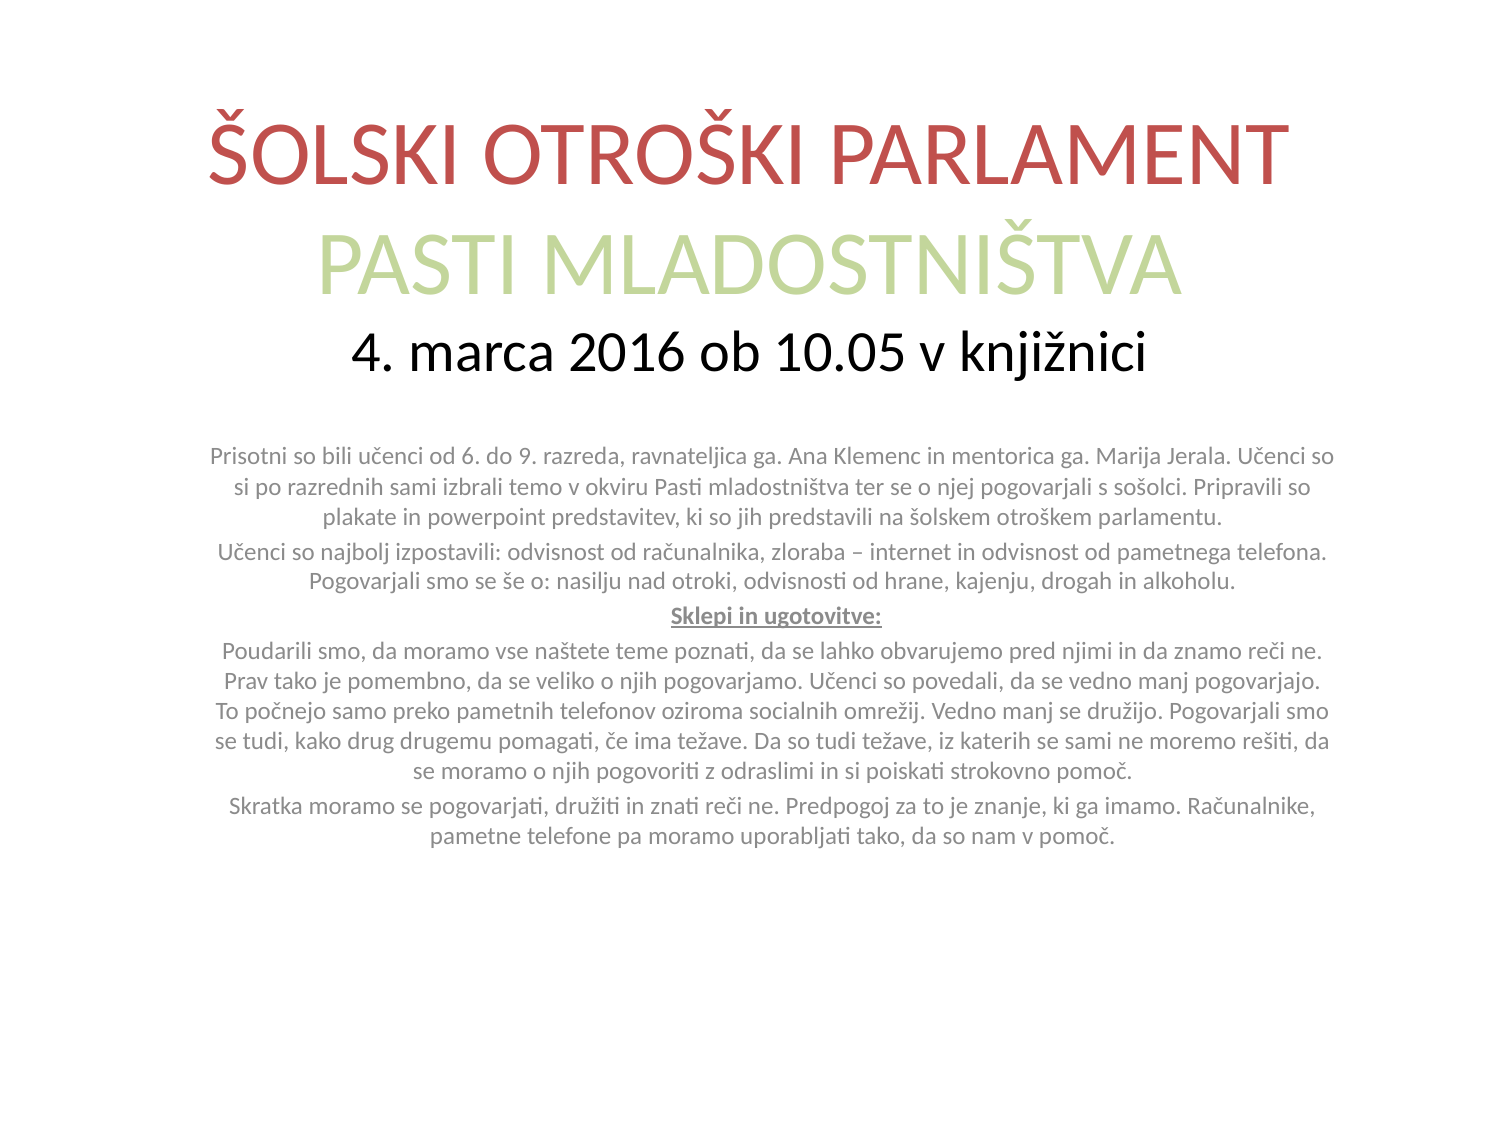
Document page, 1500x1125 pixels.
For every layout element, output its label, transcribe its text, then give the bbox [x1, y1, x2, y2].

title ŠOLSKI OTROŠKI PARLAMENT PASTI MLADOSTNIŠTVA 4. marca 2016 ob 10.05 v knjižnici [112, 42, 1388, 433]
subtitle Prisotni so bili učenci od 6. do 9. razreda, ravnateljica ga. Ana Klemenc in mentorica ga. Marija Jerala. Učenci so si po razrednih sami izbrali temo v okviru Pasti mladostništva ter se o njej pogovarjali s sošolci. Pripravili so plakate in powerpoint predstavitev, ki so jih predstavili na šolskem otroškem parlamentu. Učenci so najbolj izpostavili: odvisnost od računalnika, zloraba – internet in odvisnost od pametnega telefona. Pogovarjali smo se še o: nasilju nad otroki, odvisnosti od hrane, kajenju, drogah in alkoholu. Sklepi in ugotovitve: Poudarili smo, da moramo vse naštete teme poznati, da se lahko obvarujemo pred njimi in da znamo reči ne. Prav tako je pomembno, da se veliko o njih pogovarjamo. Učenci so povedali, da se vedno manj pogovarjajo. To počnejo samo preko pametnih telefonov oziroma socialnih omrežij. Vedno manj se družijo. Pogovarjali smo se tudi, kako drug drugemu pomagati, če ima težave. Da so tudi težave, iz katerih se sami ne moremo rešiti, da se moramo o njih pogovoriti z odraslimi in si poiskati strokovno pomoč. Skratka moramo se pogovarjati, družiti in znati reči ne. Predpogoj za to je znanje, ki ga imamo. Računalnike, pametne telefone pa moramo uporabljati tako, da so nam v pomoč. [194, 432, 1353, 917]
